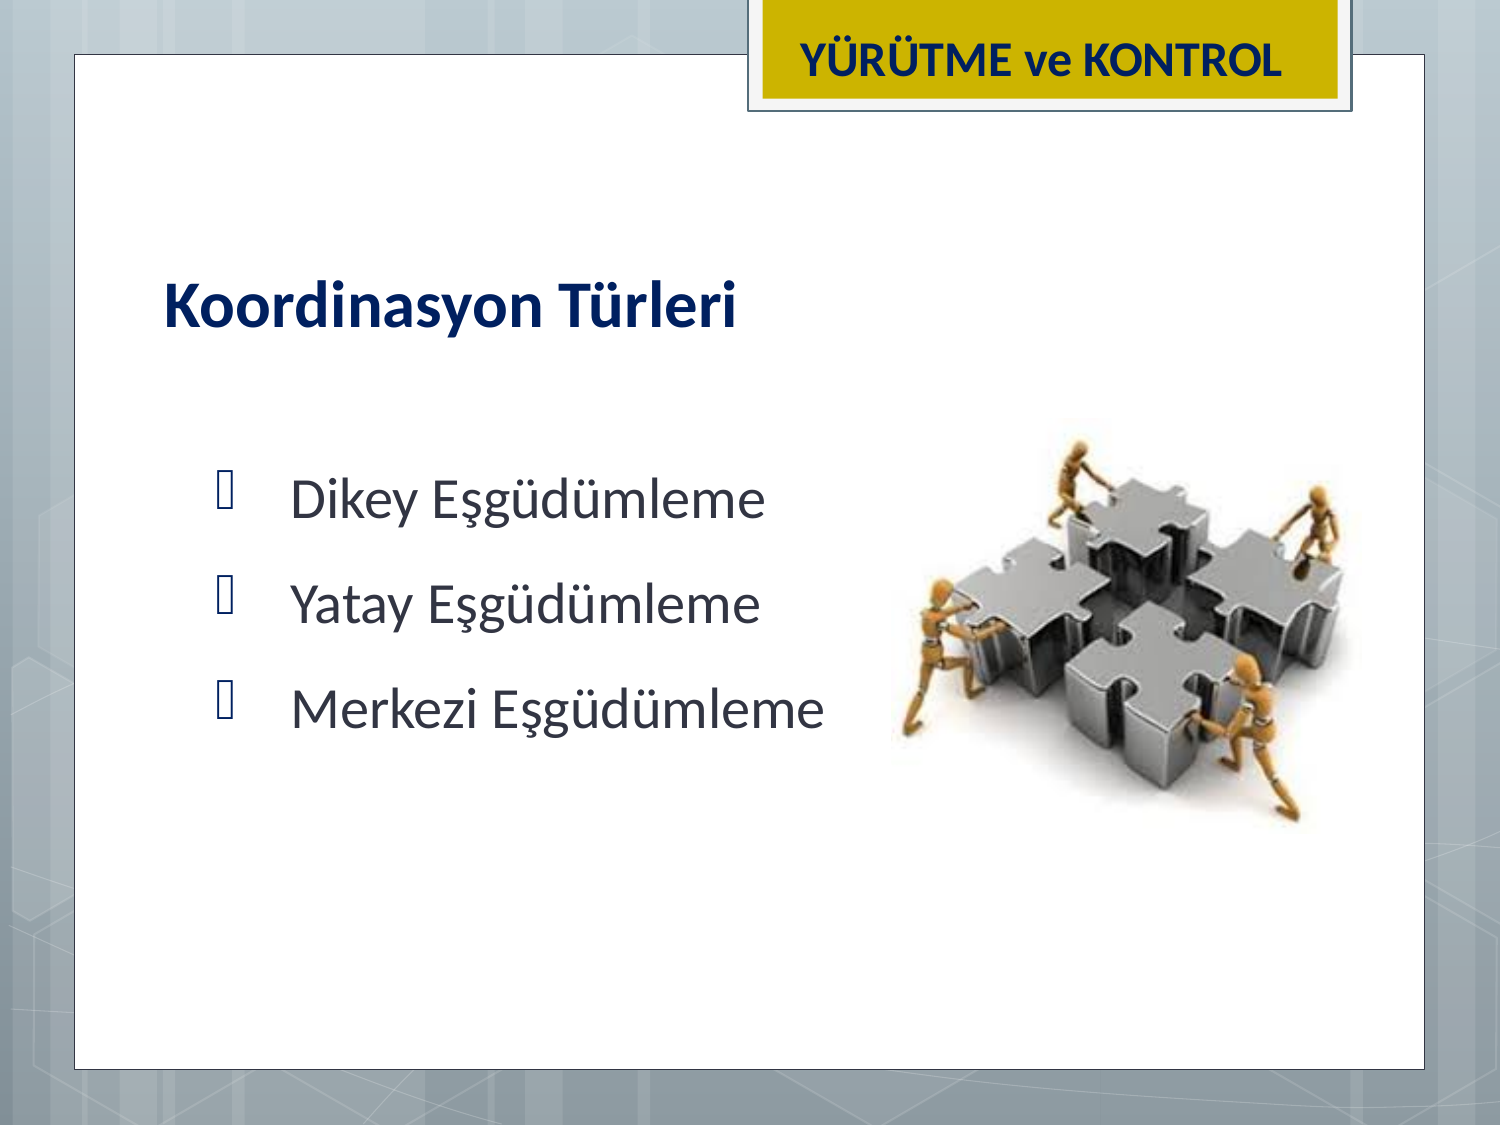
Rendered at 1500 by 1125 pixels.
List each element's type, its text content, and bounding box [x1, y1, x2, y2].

picture [891, 418, 1363, 834]
text_box Dikey Eşgüdümleme Yatay Eşgüdümleme Merkezi Eşgüdümleme [200, 418, 890, 748]
text_box Koordinasyon Türleri [149, 253, 754, 349]
text_box YÜRÜTME ve KONTROL [785, 19, 1412, 94]
